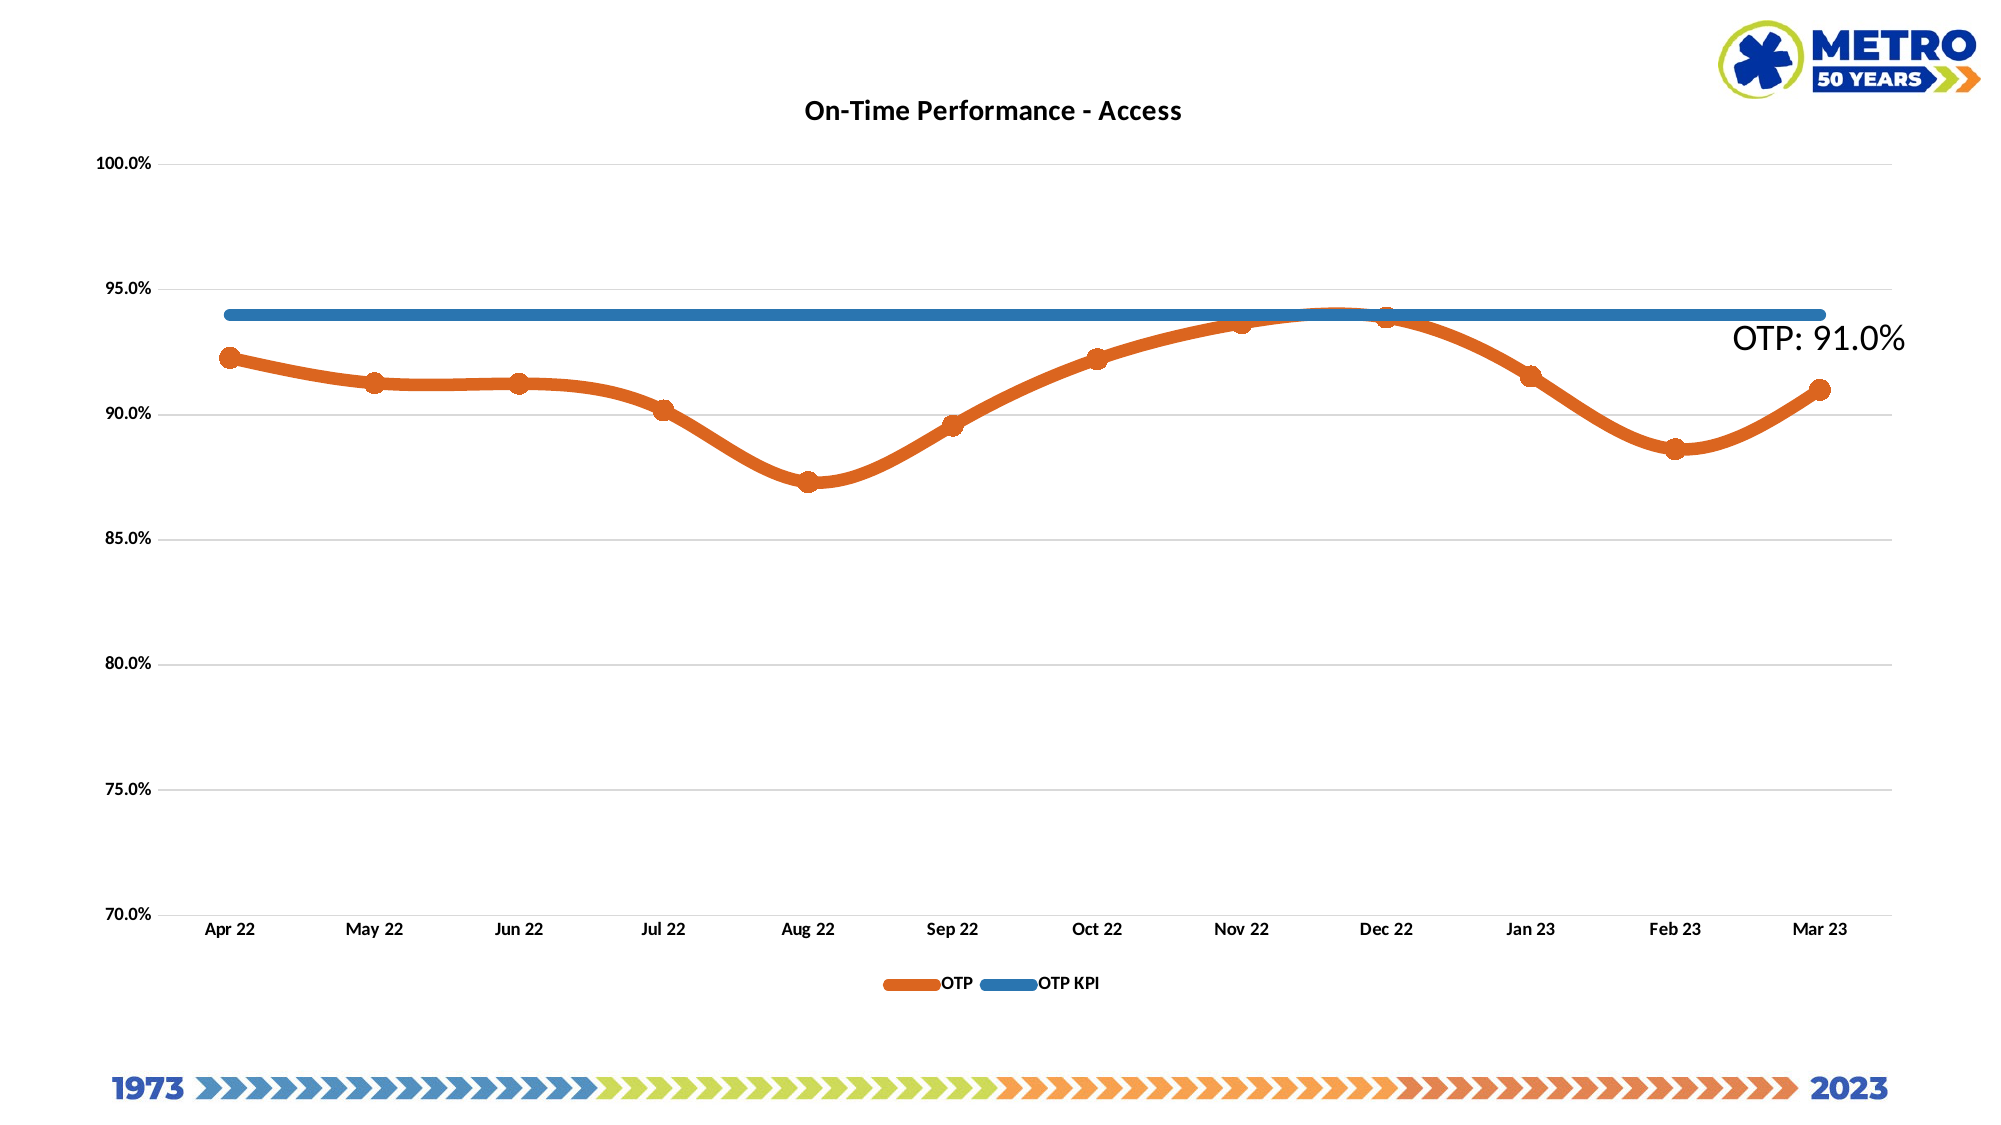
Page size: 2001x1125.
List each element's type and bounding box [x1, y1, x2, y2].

chart [58, 62, 1930, 1001]
picture [1717, 20, 1981, 99]
picture [0, 1062, 2000, 1125]
